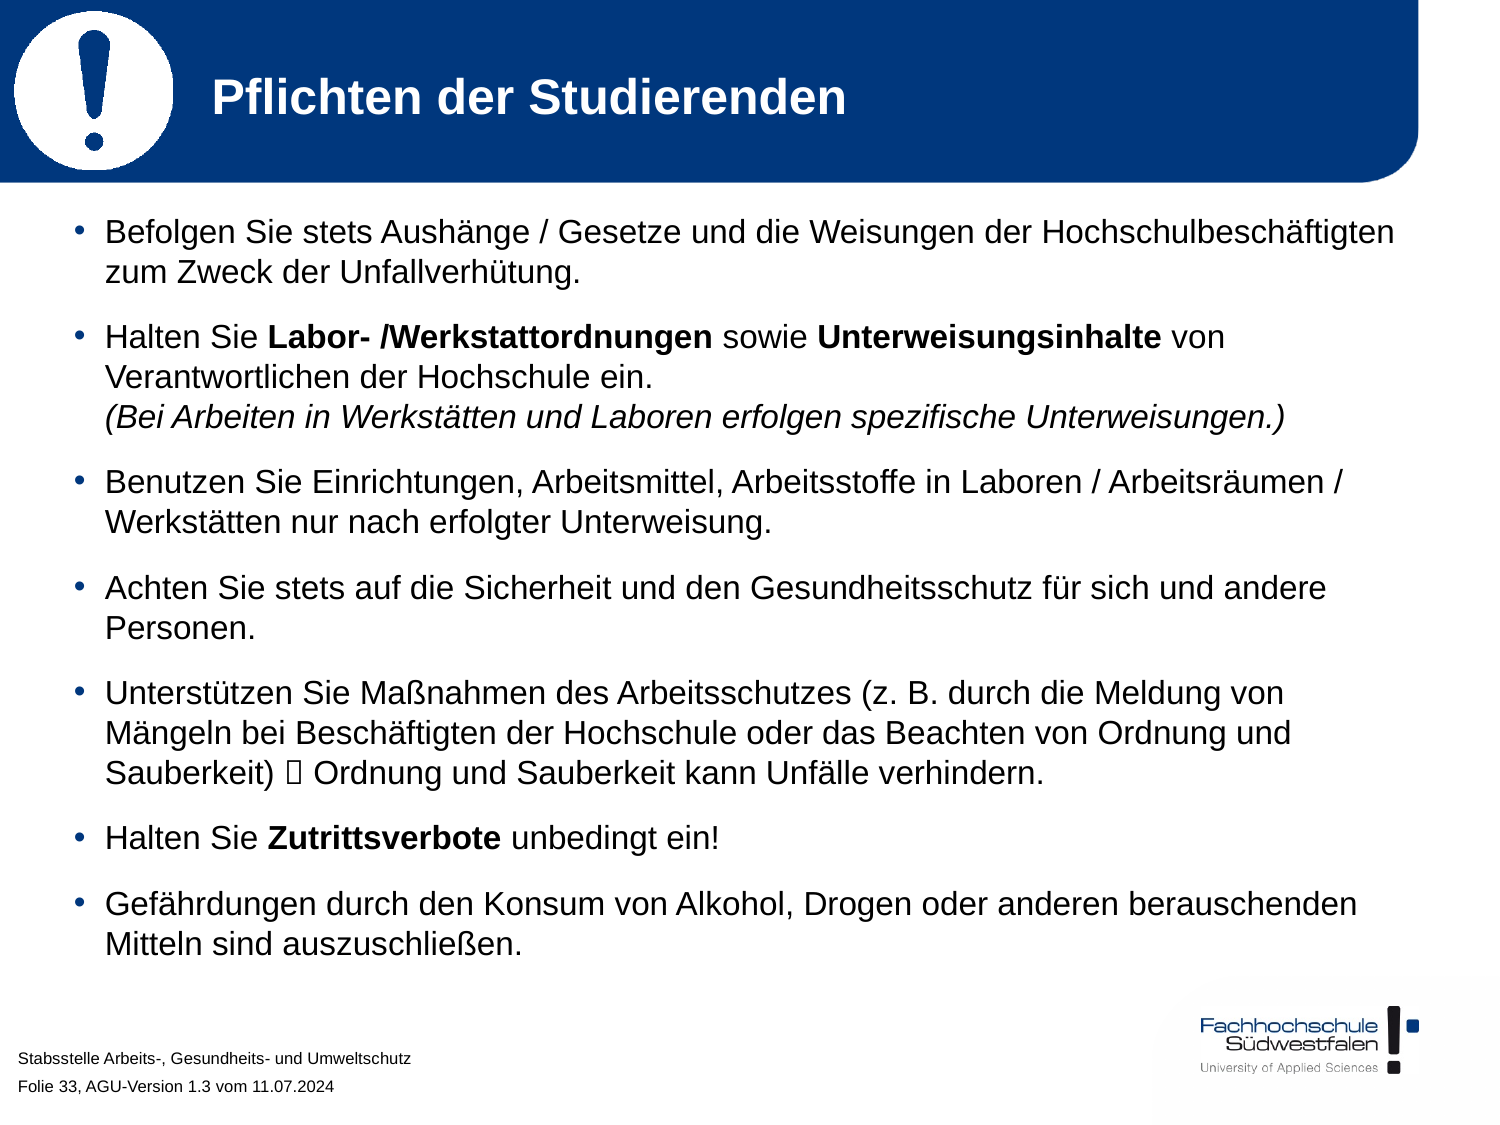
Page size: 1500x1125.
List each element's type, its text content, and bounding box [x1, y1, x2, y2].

list Befolgen Sie stets Aushänge / Gesetze und die Weisungen der Hochschulbeschäftigten zum Zweck der Unfallverhütung. Halten Sie Labor- /Werkstattordnungen sowie Unterweisungsinhalte von Verantwortlichen der Hochschule ein. (Bei Arbeiten in Werkstätten und Laboren erfolgen spezifische Unterweisungen.) Benutzen Sie Einrichtungen, Arbeitsmittel, Arbeitsstoffe in Laboren / Arbeitsräumen / Werkstätten nur nach erfolgter Unterweisung. Achten Sie stets auf die Sicherheit und den Gesundheitsschutz für sich und andere Personen. Unterstützen Sie Maßnahmen des Arbeitsschutzes (z. B. durch die Meldung von Mängeln bei Beschäftigten der Hochschule oder das Beachten von Ordnung und Sauberkeit)  Ordnung und Sauberkeit kann Unfälle verhindern. Halten Sie Zutrittsverbote unbedingt ein! Gefährdungen durch den Konsum von Alkohol, Drogen oder anderen berauschenden Mitteln sind auszuschließen. [73, 209, 1419, 963]
picture [0, 0, 1419, 183]
text_box Pflichten der Studierenden [211, 64, 1500, 125]
picture [1152, 976, 1500, 1125]
